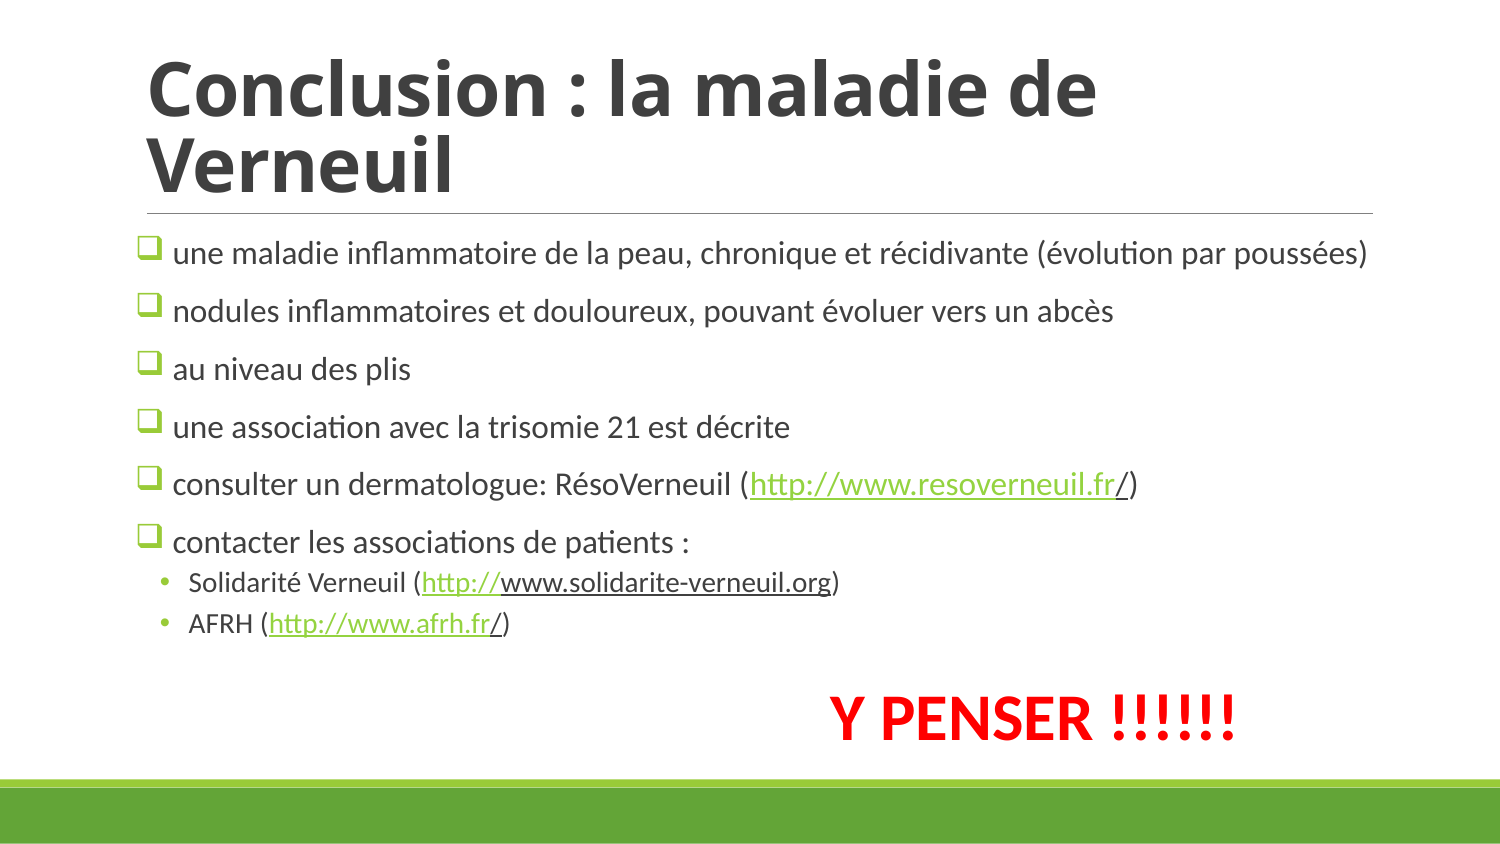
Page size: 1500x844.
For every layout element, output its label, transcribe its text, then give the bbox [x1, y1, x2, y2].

list une maladie inflammatoire de la peau, chronique et récidivante (évolution par poussées) nodules inflammatoires et douloureux, pouvant évoluer vers un abcès au niveau des plis une association avec la trisomie 21 est décrite consulter un dermatologue: RésoVerneuil (http://www.resoverneuil.fr/) contacter les associations de patients : Solidarité Verneuil (http://www.solidarite-verneuil.org) AFRH (http://www.afrh.fr/) [135, 230, 1373, 694]
text_box Y PENSER !!!!!! [816, 666, 1255, 761]
title Conclusion : la maladie de Verneuil [135, 35, 1424, 214]
